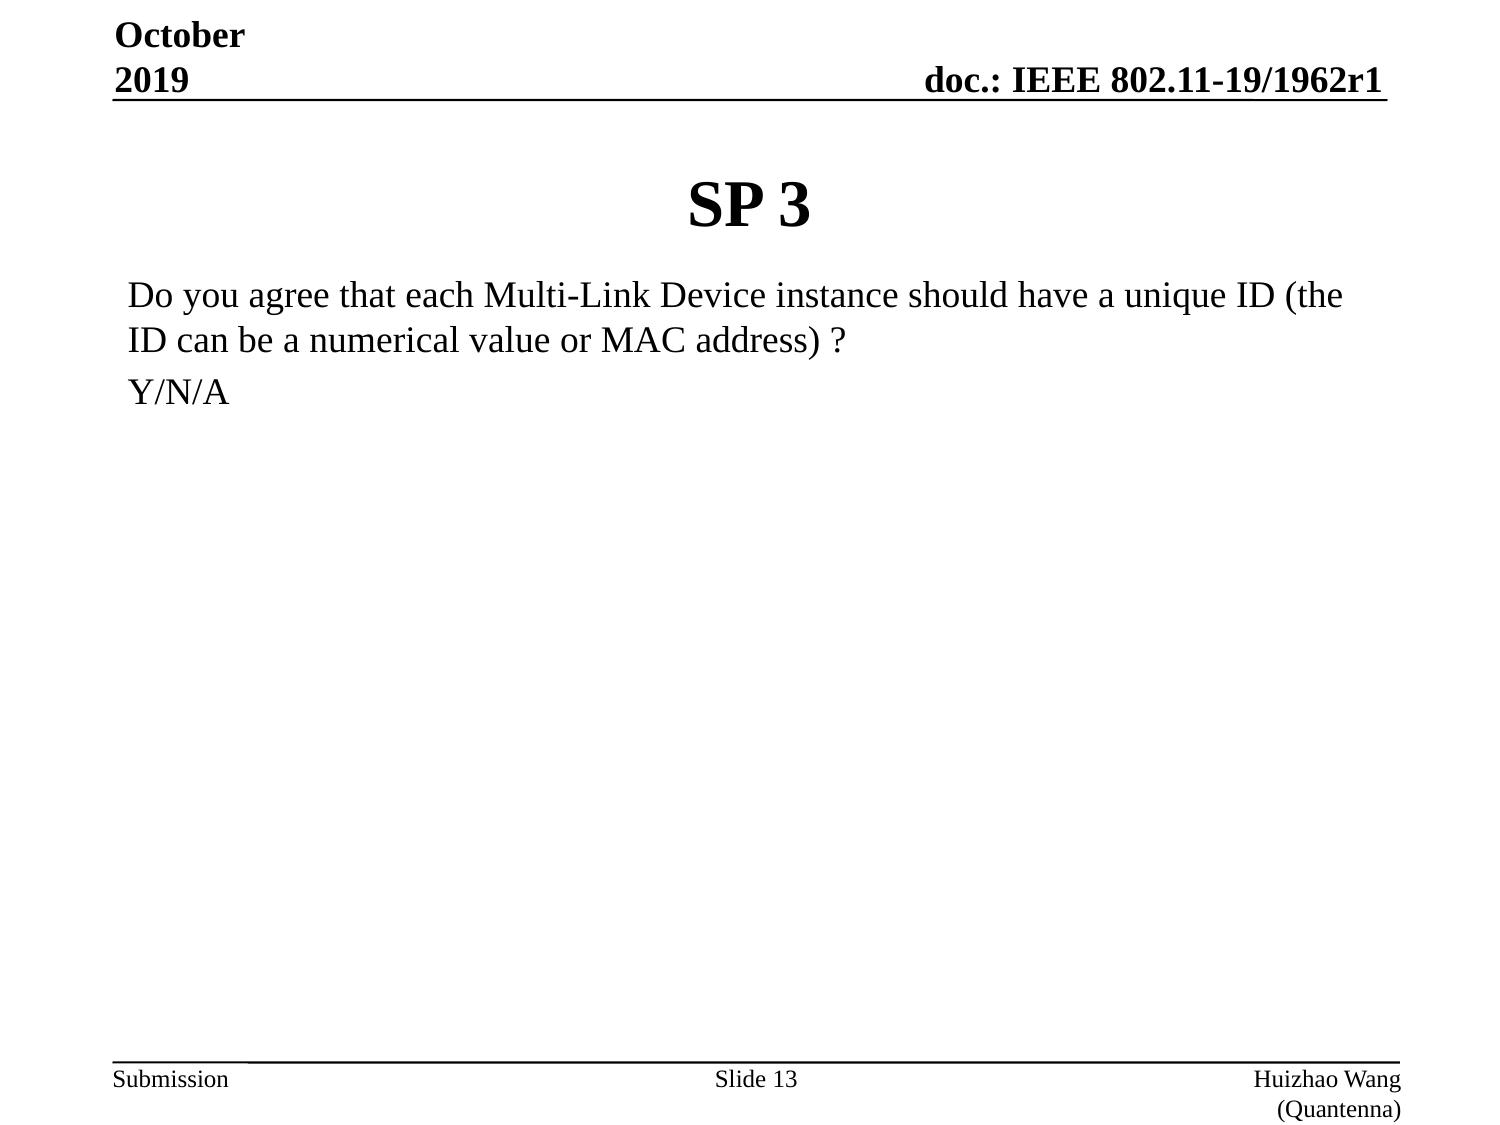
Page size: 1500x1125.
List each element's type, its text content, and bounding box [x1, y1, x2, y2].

title SP 3 [112, 112, 1388, 262]
slide_number Slide 13 [712, 1061, 800, 1093]
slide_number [114, 54, 270, 101]
footer Huizhao Wang (Quantenna) [1170, 1061, 1402, 1093]
list Do you agree that each Multi-Link Device instance should have a unique ID (the ID can be a numerical value or MAC address) ? Y/N/A [112, 262, 1388, 1001]
